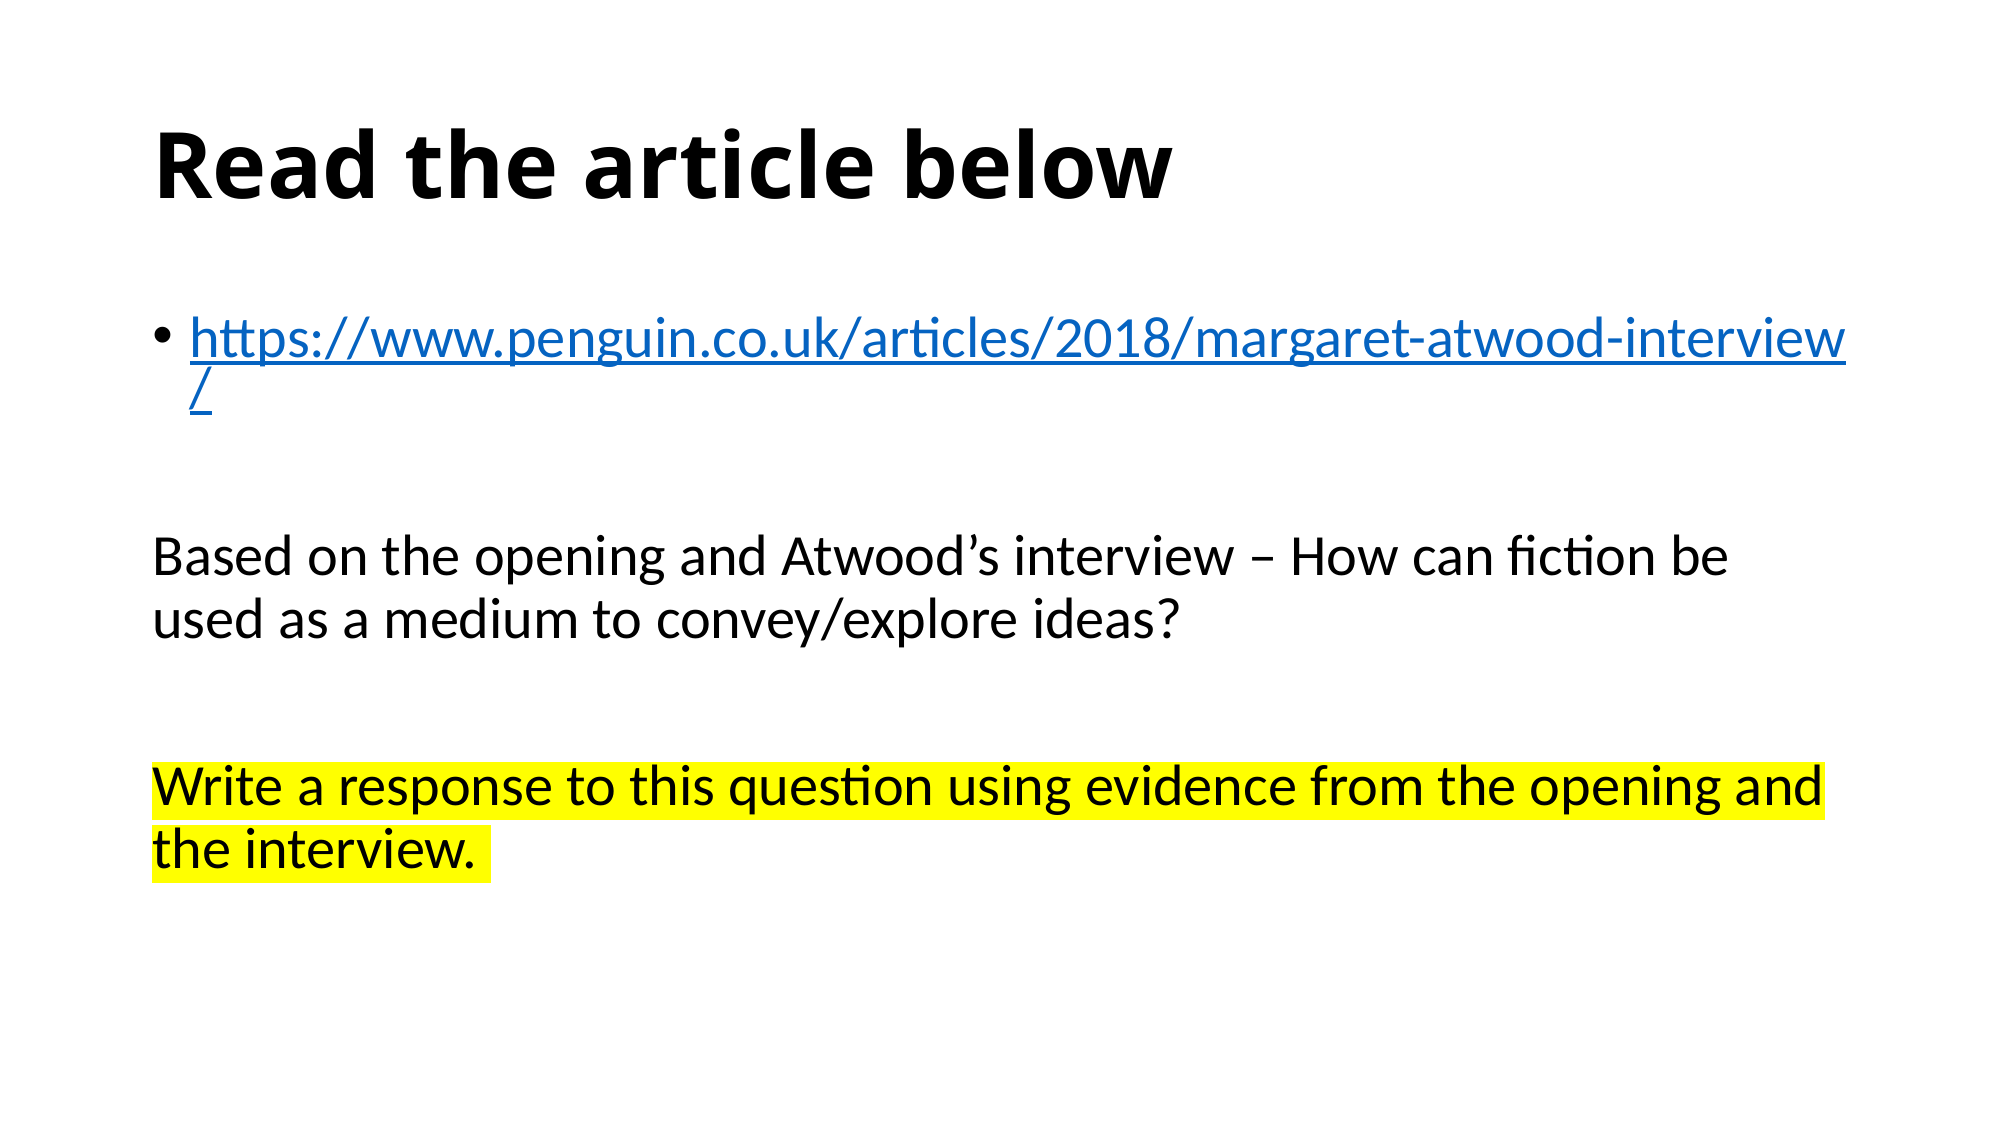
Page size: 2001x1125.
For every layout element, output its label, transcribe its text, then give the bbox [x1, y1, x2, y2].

title Read the article below [137, 59, 1863, 278]
list https://www.penguin.co.uk/articles/2018/margaret-atwood-interview/ Based on the opening and Atwood’s interview – How can fiction be used as a medium to convey/explore ideas? Write a response to this question using evidence from the opening and the interview. [137, 299, 1863, 1014]
